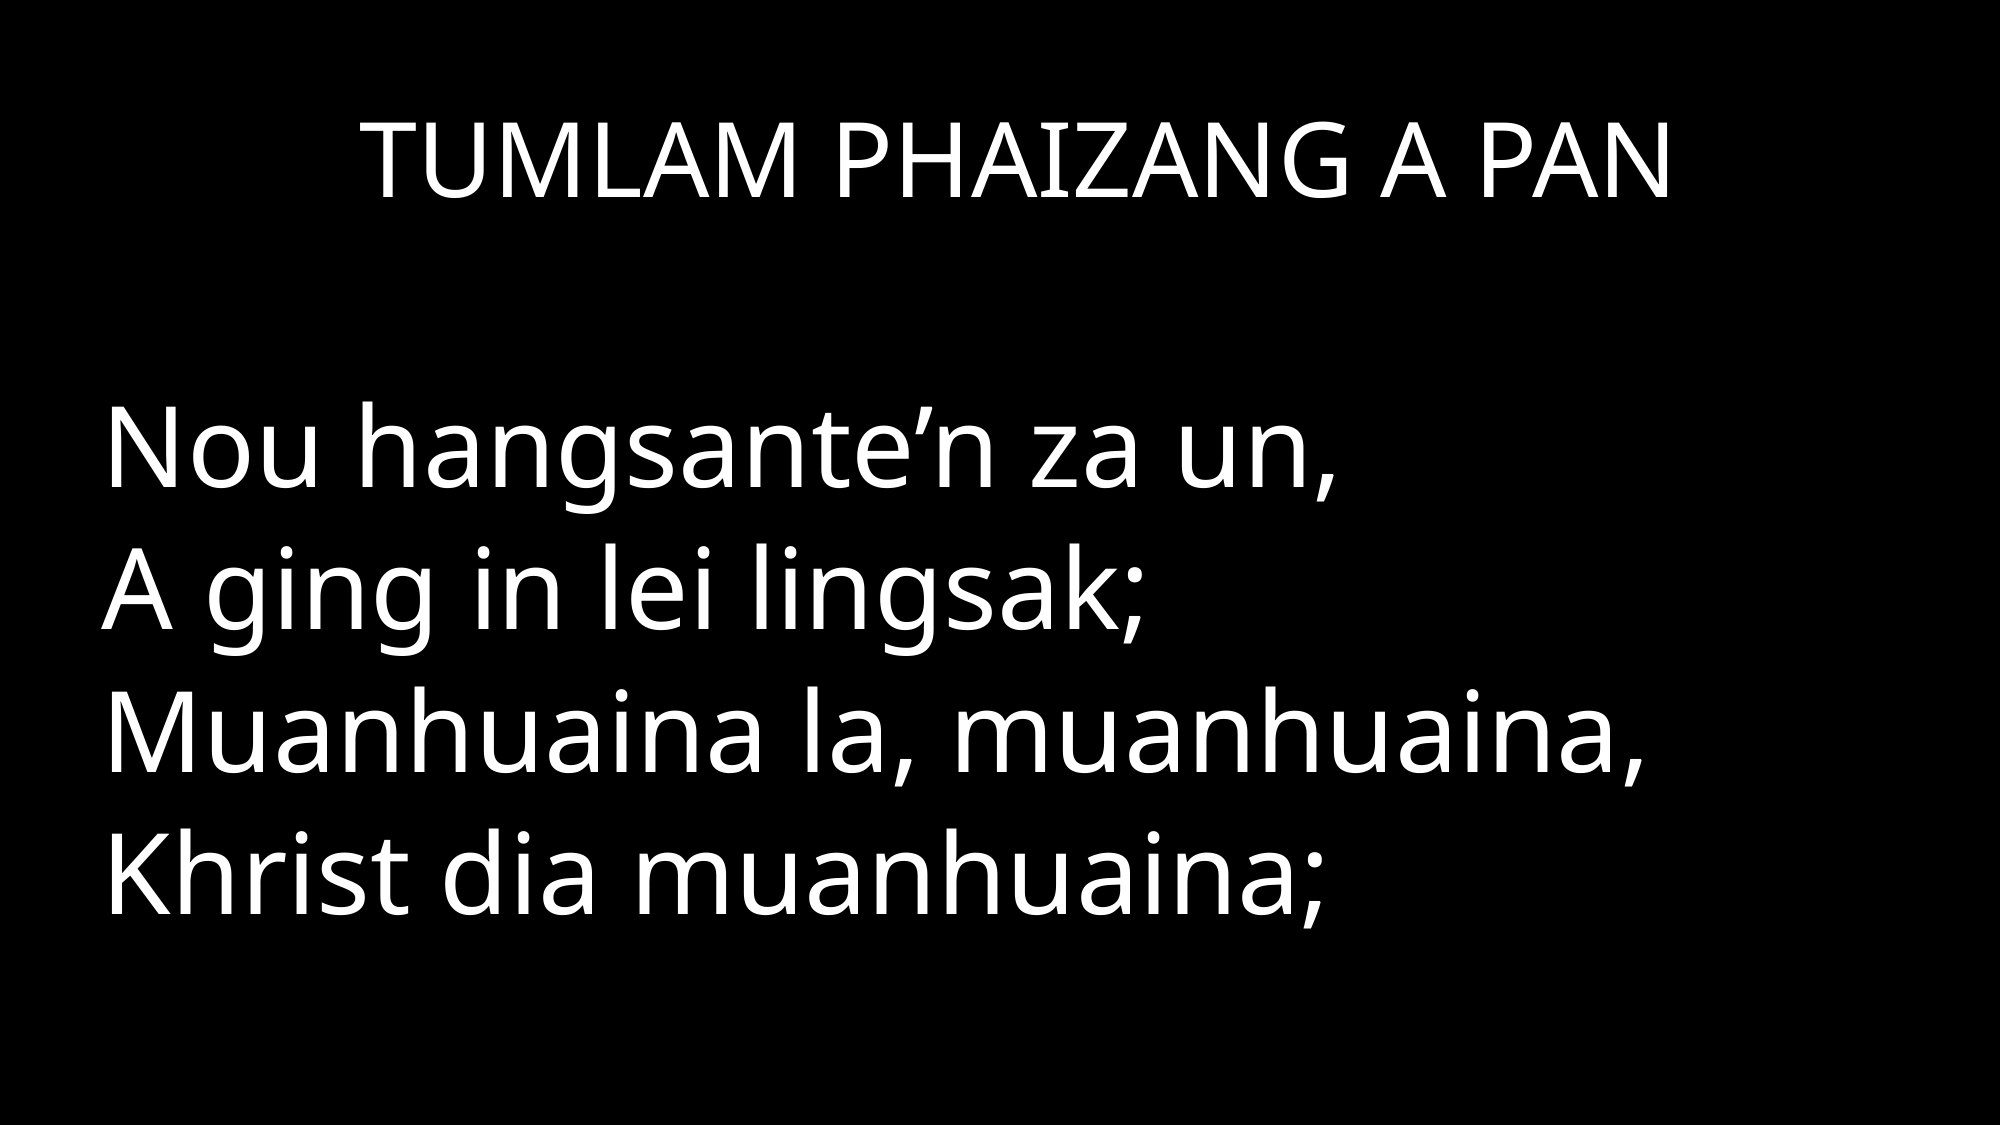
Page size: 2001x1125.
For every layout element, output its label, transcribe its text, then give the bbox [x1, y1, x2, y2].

text_box TUMLAM PHAIZANG A PAN [63, 85, 1975, 226]
subtitle Nou hangsante’n za un, A ging in lei lingsak; Muanhuaina la, muanhuaina, Khrist dia muanhuaina; [86, 312, 1883, 1017]
